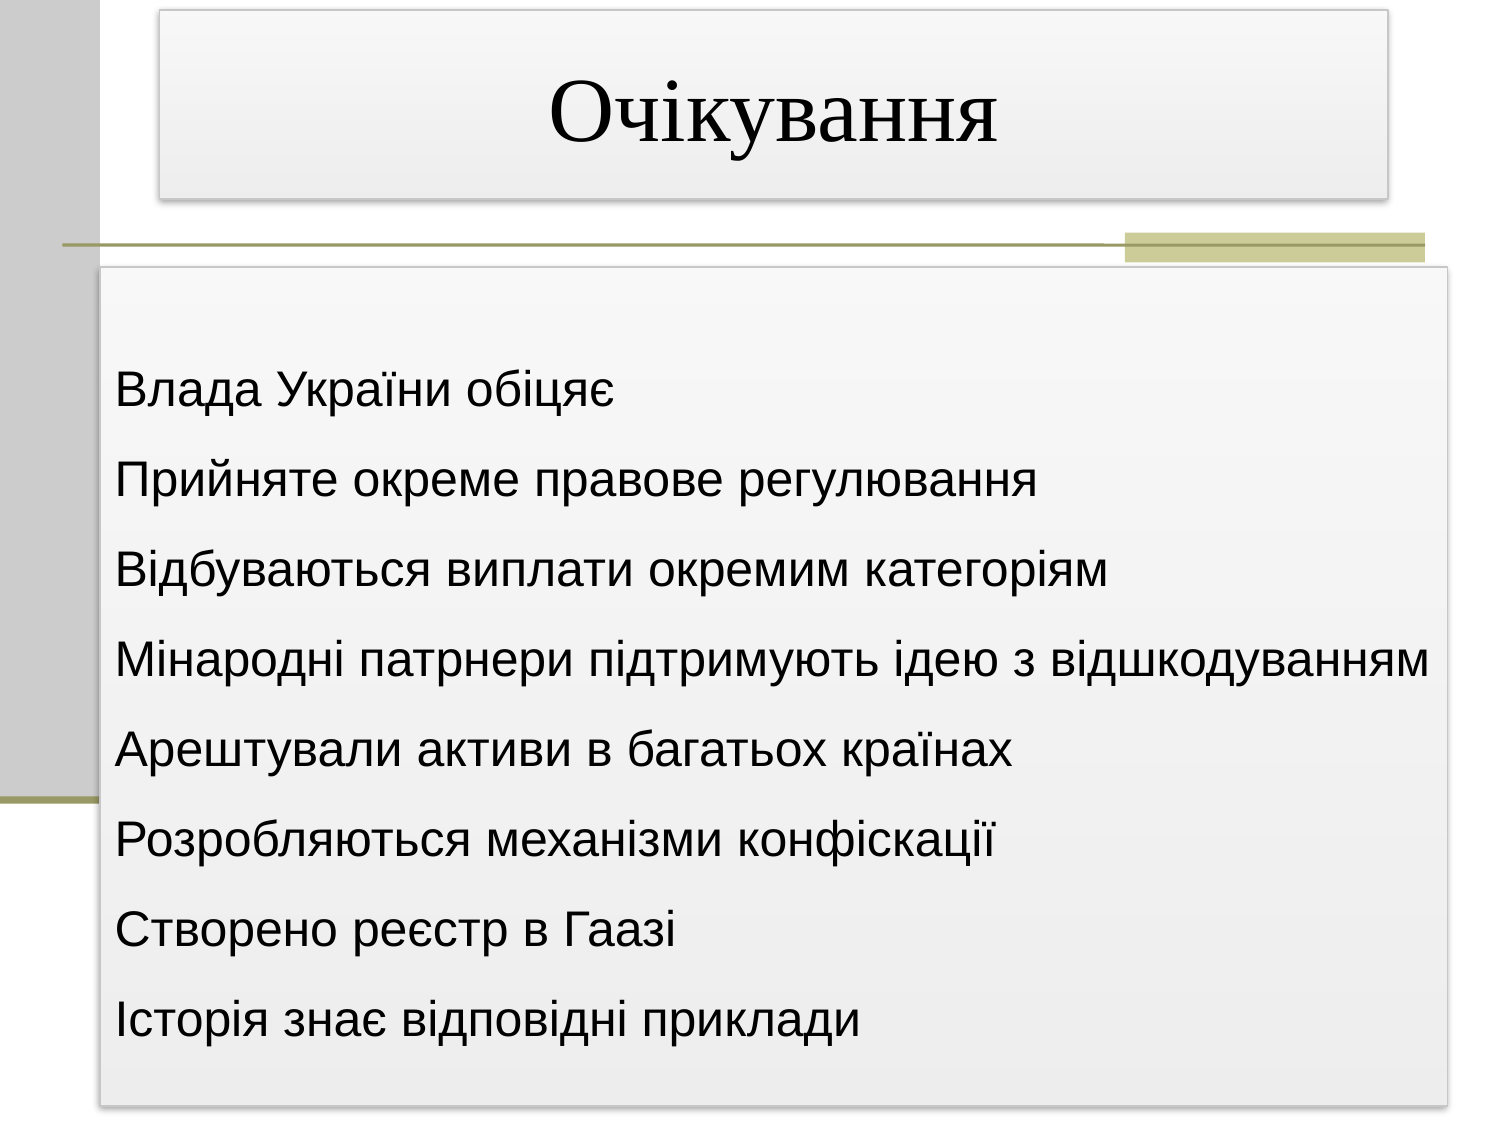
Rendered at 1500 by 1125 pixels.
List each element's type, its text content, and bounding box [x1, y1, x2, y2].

text_box Очікування [159, 9, 1389, 200]
text_box Влада України обіцяє Прийняте окреме правове регулювання Відбуваються виплати окремим категоріям Мінародні патрнери підтримують ідею з відшкодуванням Арештували активи в багатьох країнах Розробляються механізми конфіскації Створено реєстр в Гаазі Історія знає відповідні приклади [99, 266, 1448, 1107]
